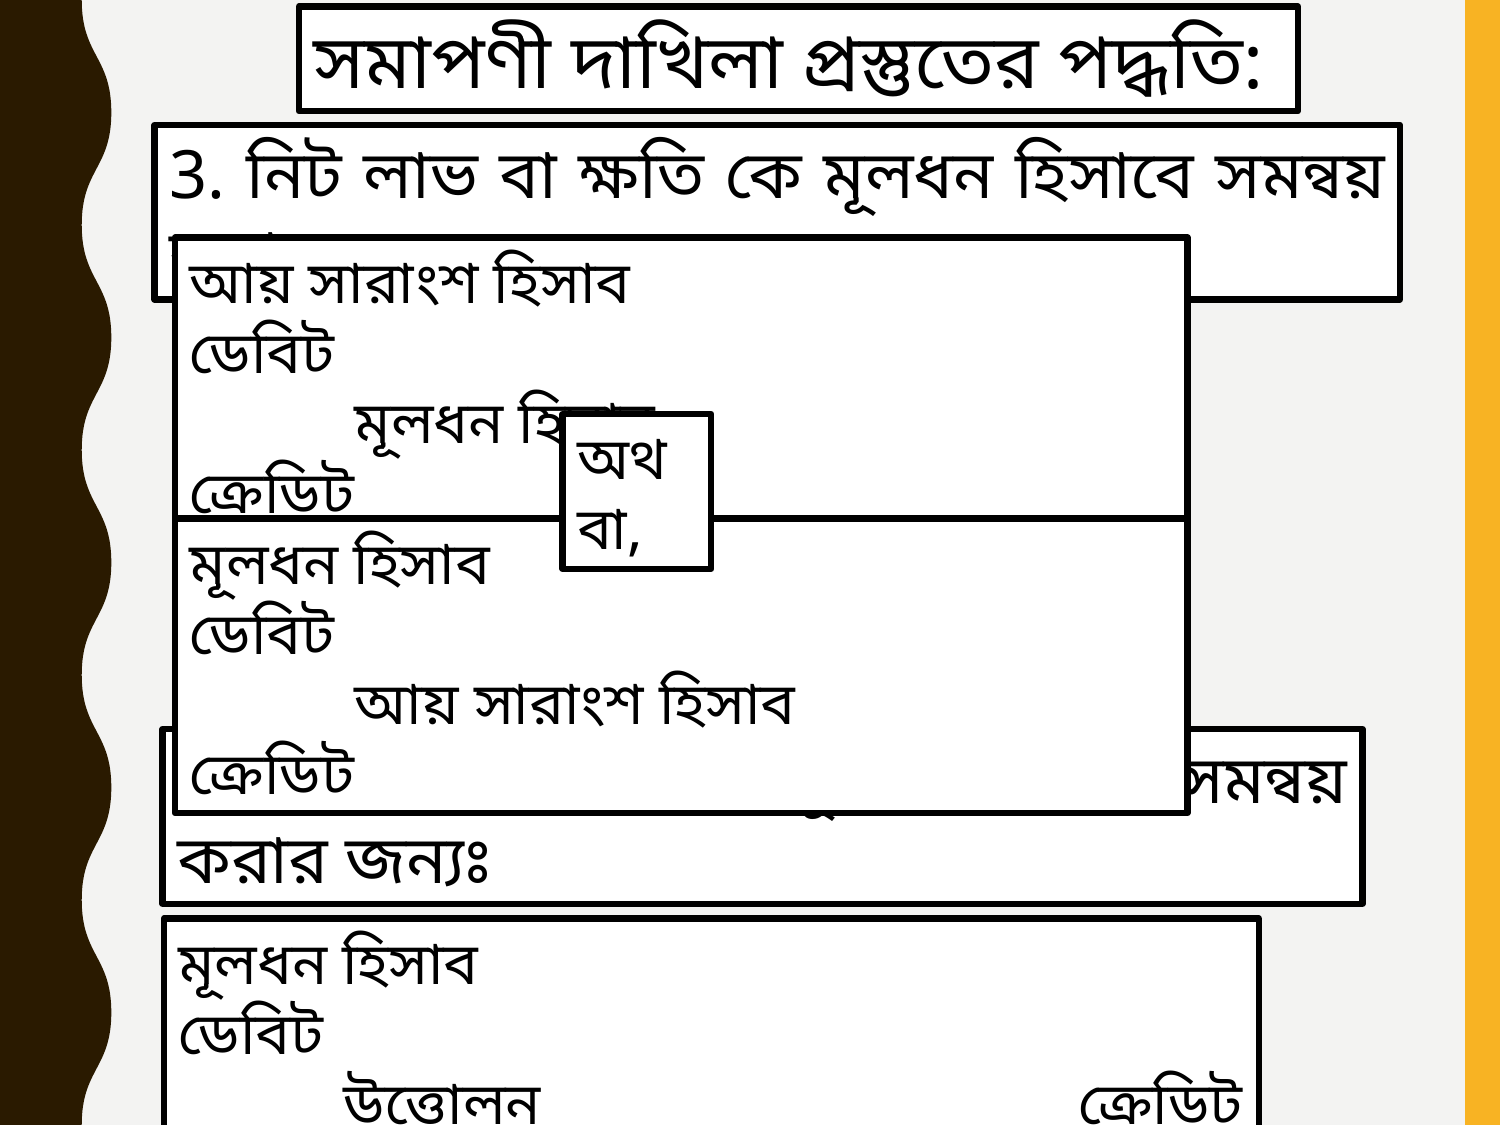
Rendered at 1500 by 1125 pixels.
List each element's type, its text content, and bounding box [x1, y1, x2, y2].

text_box আয় সারাংশ হিসাব ডেবিট মূলধন হিসাব ক্রেডিট [174, 236, 1188, 517]
text_box অথবা, [561, 413, 712, 570]
text_box 3. নিট লাভ বা ক্ষতি কে মূলধন হিসাবে সমন্বয় করার জন্যঃ [154, 124, 1401, 301]
text_box মূলধন হিসাব ডেবিট উত্তোলন ক্রেডিট [163, 917, 1260, 1125]
text_box মূলধন হিসাব ডেবিট আয় সারাংশ হিসাব ক্রেডিট [174, 517, 1188, 814]
text_box সমাপণী দাখিলা প্রস্তুতের পদ্ধতি: [298, 5, 1299, 112]
text_box ৪. উত্তোলন হিসাব কে মূলধন হিসাবে সমন্বয় করার জন্যঃ [161, 728, 1363, 905]
